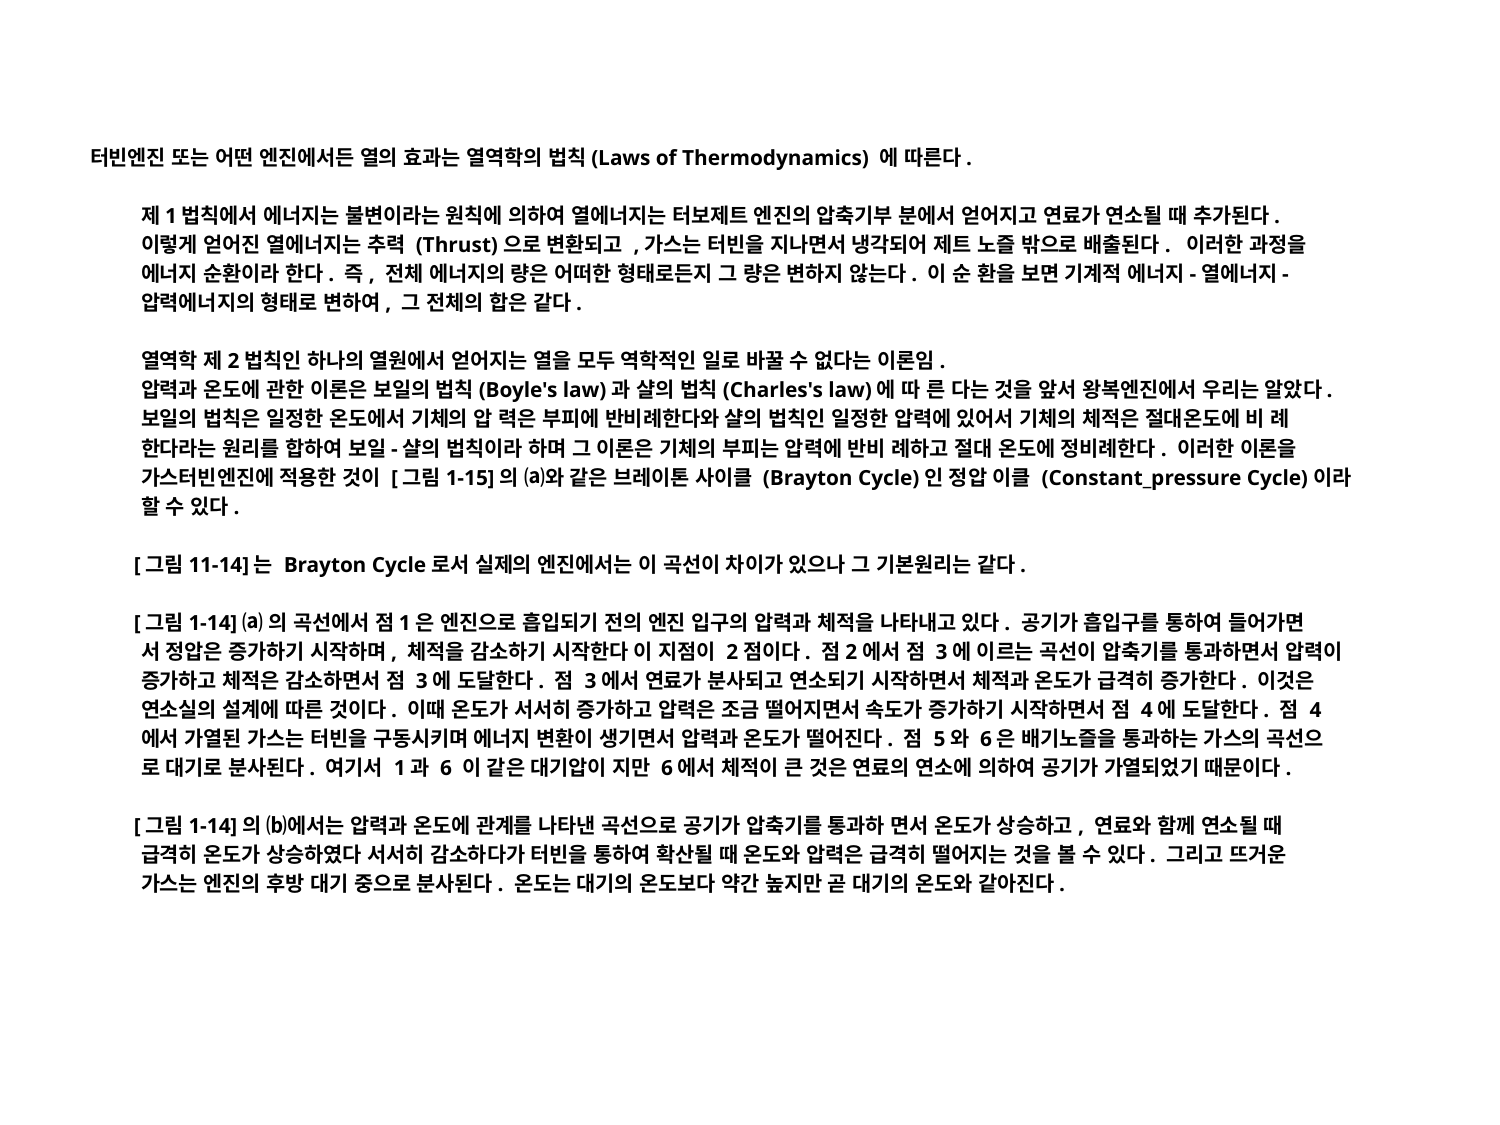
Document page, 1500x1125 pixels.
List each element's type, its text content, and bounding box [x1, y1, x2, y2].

list 터빈엔진 또는 어떤 엔진에서든 열의 효과는 열역학의 법칙(Laws of Thermodynamics) 에 따른다. 제1법칙에서 에너지는 불변이라는 원칙에 의하여 열에너지는 터보제트 엔진의 압축기부 분에서 얻어지고 연료가 연소될 때 추가된다. 이렇게 얻어진 열에너지는 추력 (Thrust)으로 변환되고 ,가스는 터빈을 지나면서 냉각되어 제트 노즐 밖으로 배출된다. 이러한 과정을 에너지 순환이라 한다. 즉, 전체 에너지의 량은 어떠한 형태로든지 그 량은 변하지 않는다. 이 순 환을 보면 기계적 에너지-열에너지- 압력에너지의 형태로 변하여, 그 전체의 합은 같다. 열역학 제2법칙인 하나의 열원에서 얻어지는 열을 모두 역학적인 일로 바꿀 수 없다는 이론임. 압력과 온도에 관한 이론은 보일의 법칙(Boyle's law)과 샬의 법칙(Charles's law)에 따 른 다는 것을 앞서 왕복엔진에서 우리는 알았다. 보일의 법칙은 일정한 온도에서 기체의 압 력은 부피에 반비례한다와 샬의 법칙인 일정한 압력에 있어서 기체의 체적은 절대온도에 비 례 한다라는 원리를 합하여 보일-샬의 법칙이라 하며 그 이론은 기체의 부피는 압력에 반비 례하고 절대 온도에 정비례한다. 이러한 이론을 가스터빈엔진에 적용한 것이 [그림1-15]의 ⒜와 같은 브레이톤 사이클 (Brayton Cycle)인 정압 이클 (Constant_pressure Cycle)이라 할 수 있다. [그림11-14]는 Brayton Cycle로서 실제의 엔진에서는 이 곡선이 차이가 있으나 그 기본원리는 같다. [그림1-14] ⒜의 곡선에서 점1은 엔진으로 흡입되기 전의 엔진 입구의 압력과 체적을 나타내고 있다. 공기가 흡입구를 통하여 들어가면 서 정압은 증가하기 시작하며, 체적을 감소하기 시작한다 이 지점이 2점이다. 점2에서 점 3에 이르는 곡선이 압축기를 통과하면서 압력이 증가하고 체적은 감소하면서 점 3에 도달한다. 점 3에서 연료가 분사되고 연소되기 시작하면서 체적과 온도가 급격히 증가한다. 이것은 연소실의 설계에 따른 것이다. 이때 온도가 서서히 증가하고 압력은 조금 떨어지면서 속도가 증가하기 시작하면서 점 4에 도달한다. 점 4 에서 가열된 가스는 터빈을 구동시키며 에너지 변환이 생기면서 압력과 온도가 떨어진다. 점 5와 6은 배기노즐을 통과하는 가스의 곡선으 로 대기로 분사된다. 여기서 1과 6 이 같은 대기압이 지만 6에서 체적이 큰 것은 연료의 연소에 의하여 공기가 가열되었기 때문이다. [그림1-14]의 ⒝에서는 압력과 온도에 관계를 나타낸 곡선으로 공기가 압축기를 통과하 면서 온도가 상승하고, 연료와 함께 연소될 때 급격히 온도가 상승하였다 서서히 감소하다가 터빈을 통하여 확산될 때 온도와 압력은 급격히 떨어지는 것을 볼 수 있다. 그리고 뜨거운 가스는 엔진의 후방 대기 중으로 분사된다. 온도는 대기의 온도보다 약간 높지만 곧 대기의 온도와 같아진다. [75, 137, 1424, 976]
